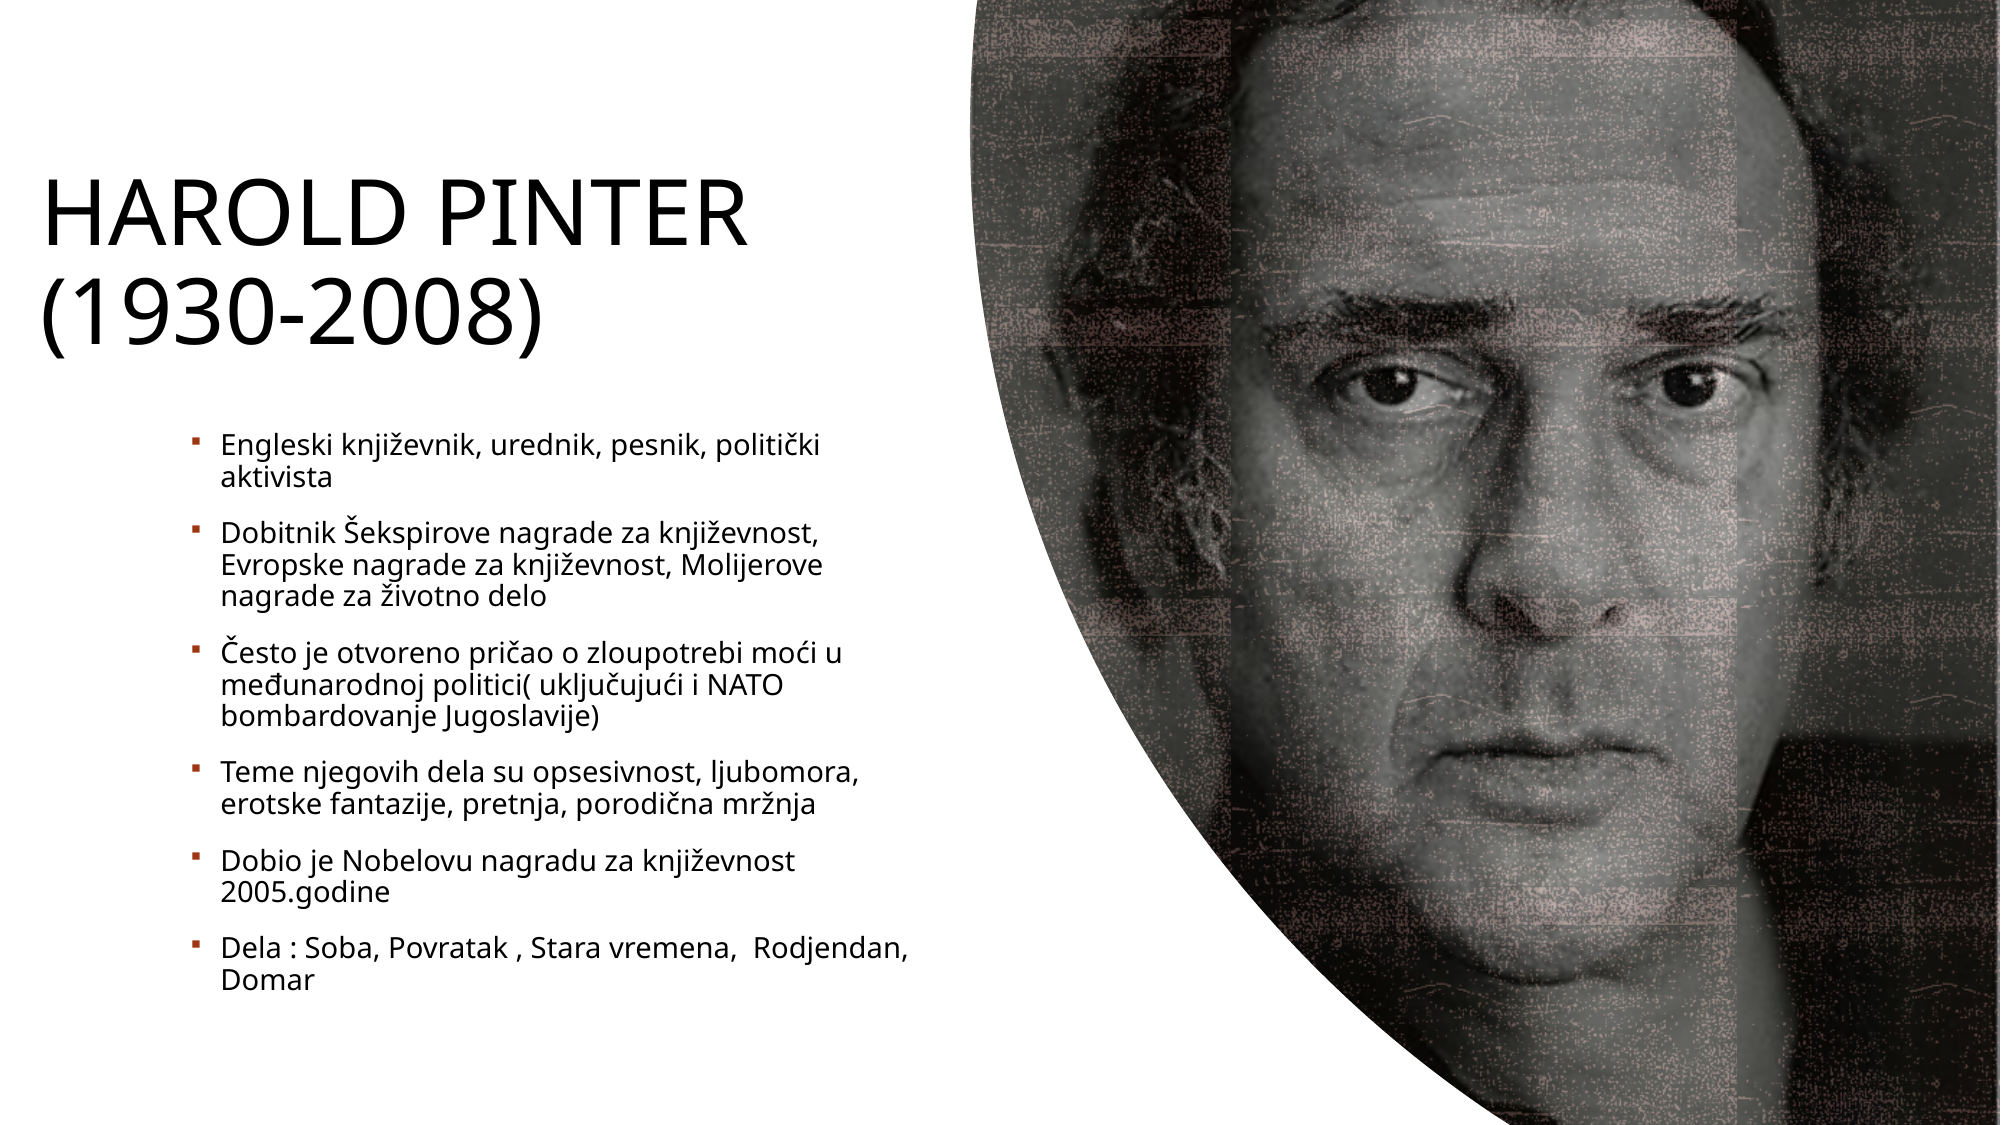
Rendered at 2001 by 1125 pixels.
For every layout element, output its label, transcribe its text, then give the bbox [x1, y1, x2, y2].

title HAROLD PINTER (1930-2008) [25, 130, 952, 400]
list Engleski književnik, urednik, pesnik, politički aktivista Dobitnik Šekspirove nagrade za književnost, Evropske nagrade za književnost, Molijerove nagrade za životno delo Često je otvoreno pričao o zloupotrebi moći u međunarodnoj politici( uključujući i NATO bombardovanje Jugoslavije) Teme njegovih dela su opsesivnost, ljubomora, erotske fantazije, pretnja, porodična mržnja Dobio je Nobelovu nagradu za književnost 2005.godine Dela : Soba, Povratak , Stara vremena, Rodjendan, Domar [175, 423, 952, 1013]
picture [971, 1, 1999, 1124]
